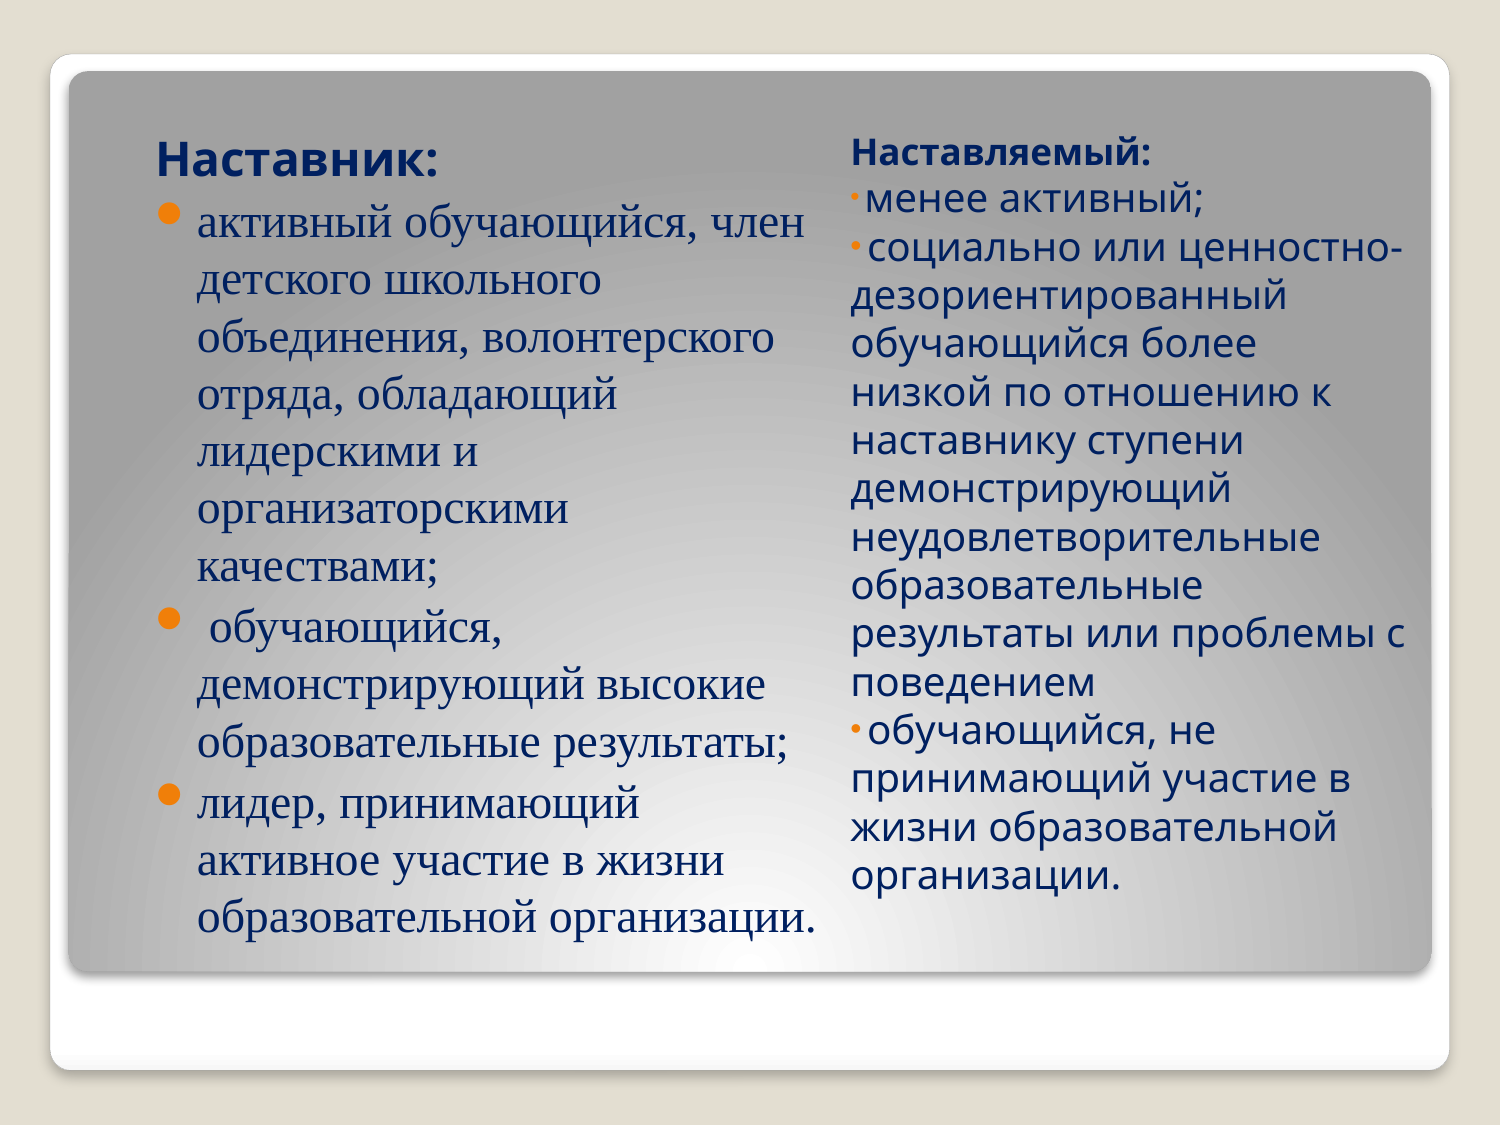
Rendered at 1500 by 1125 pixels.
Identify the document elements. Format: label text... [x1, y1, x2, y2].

list Наставляемый: менее активный; социально или ценностно-дезориентированный обучающийся более низкой по отношению к наставнику ступени демонстрирующий неудовлетворительные образовательные результаты или проблемы с поведением обучающийся, не принимающий участие в жизни образовательной организации. [832, 113, 1424, 965]
list Наставник: активный обучающийся, член детского школьного объединения, волонтерского отряда, обладающий лидерскими и организаторскими качествами; обучающийся, демонстрирующий высокие образовательные результаты; лидер, принимающий активное участие в жизни образовательной организации. [124, 113, 833, 953]
